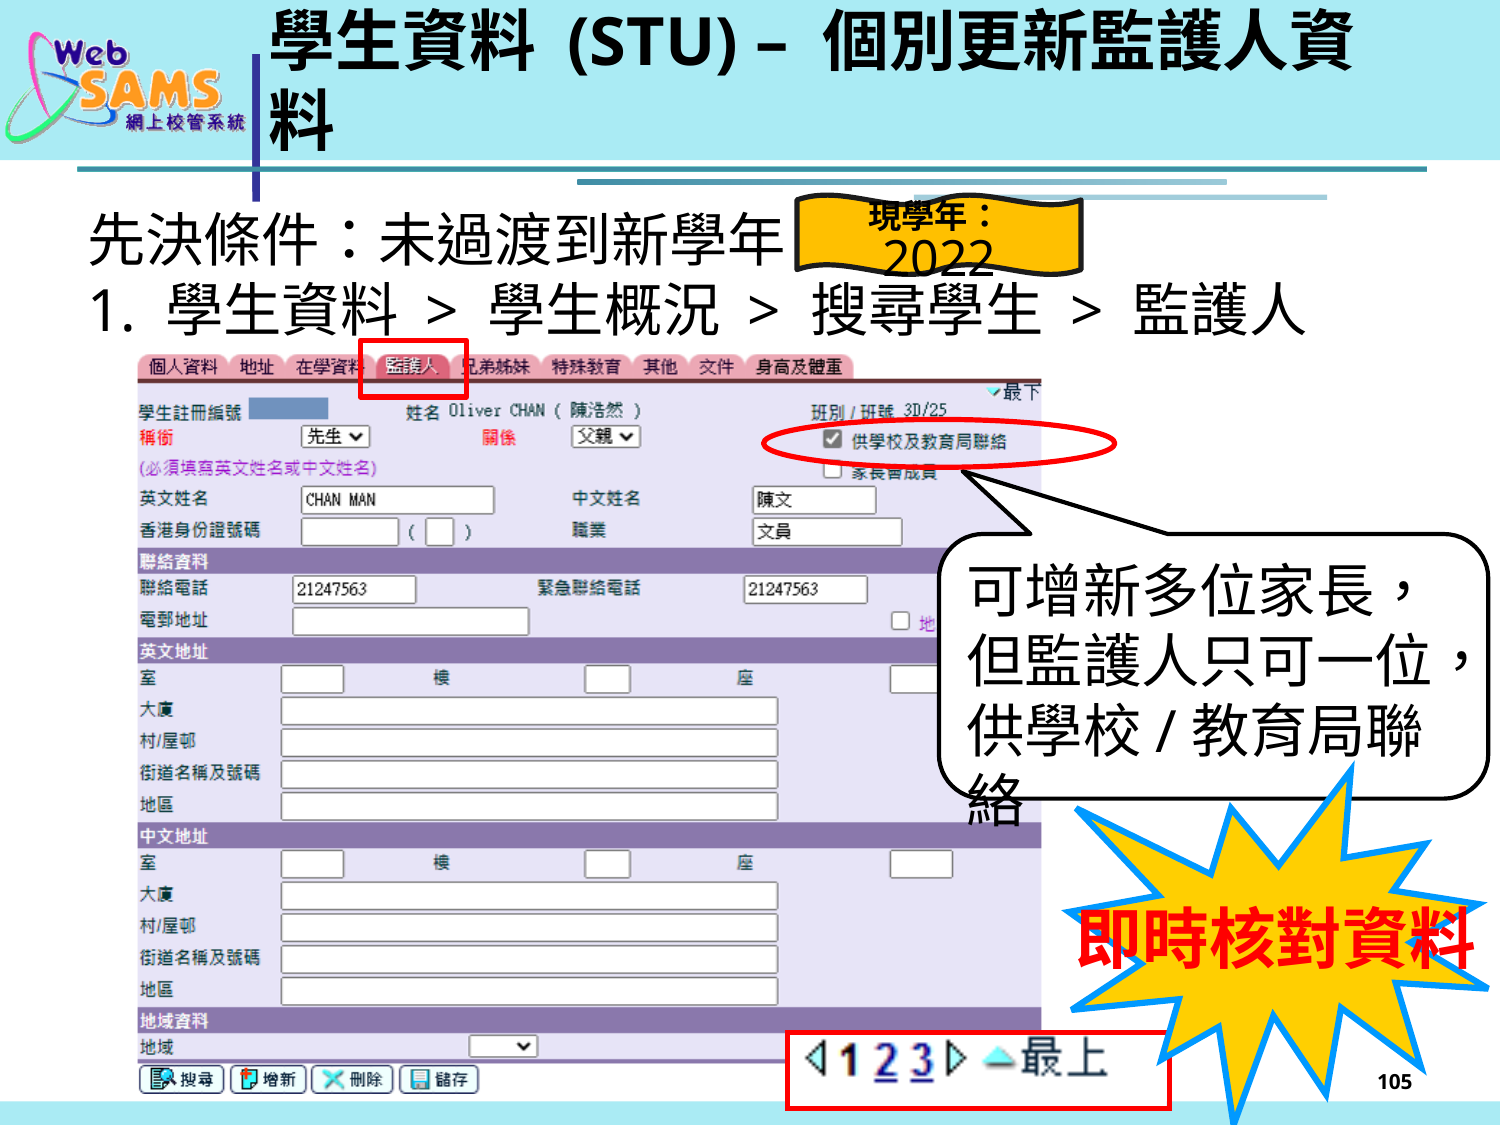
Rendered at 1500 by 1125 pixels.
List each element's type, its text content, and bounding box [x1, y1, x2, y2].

text_box 即時核對資料 [1068, 770, 1489, 1125]
title 學生資料 (STU) – 個別更新監護人資料 [253, 41, 1429, 167]
text_box [1047, 424, 1115, 463]
picture [1, 24, 258, 161]
text_box [360, 340, 467, 351]
slide_number 105 [1172, 1029, 1230, 1105]
picture [134, 353, 1167, 1107]
slide_number 105 [1242, 1029, 1428, 1105]
text_box 可增新多位家長，但監護人只可一位，供學校/教育局聯絡 [1047, 494, 1491, 801]
text_box 現學年：2022 [796, 195, 1082, 275]
text_box 先決條件：未過渡到新學年 1. 學生資料 > 學生概況 > 搜尋學生 > 監護人 [72, 196, 1365, 351]
